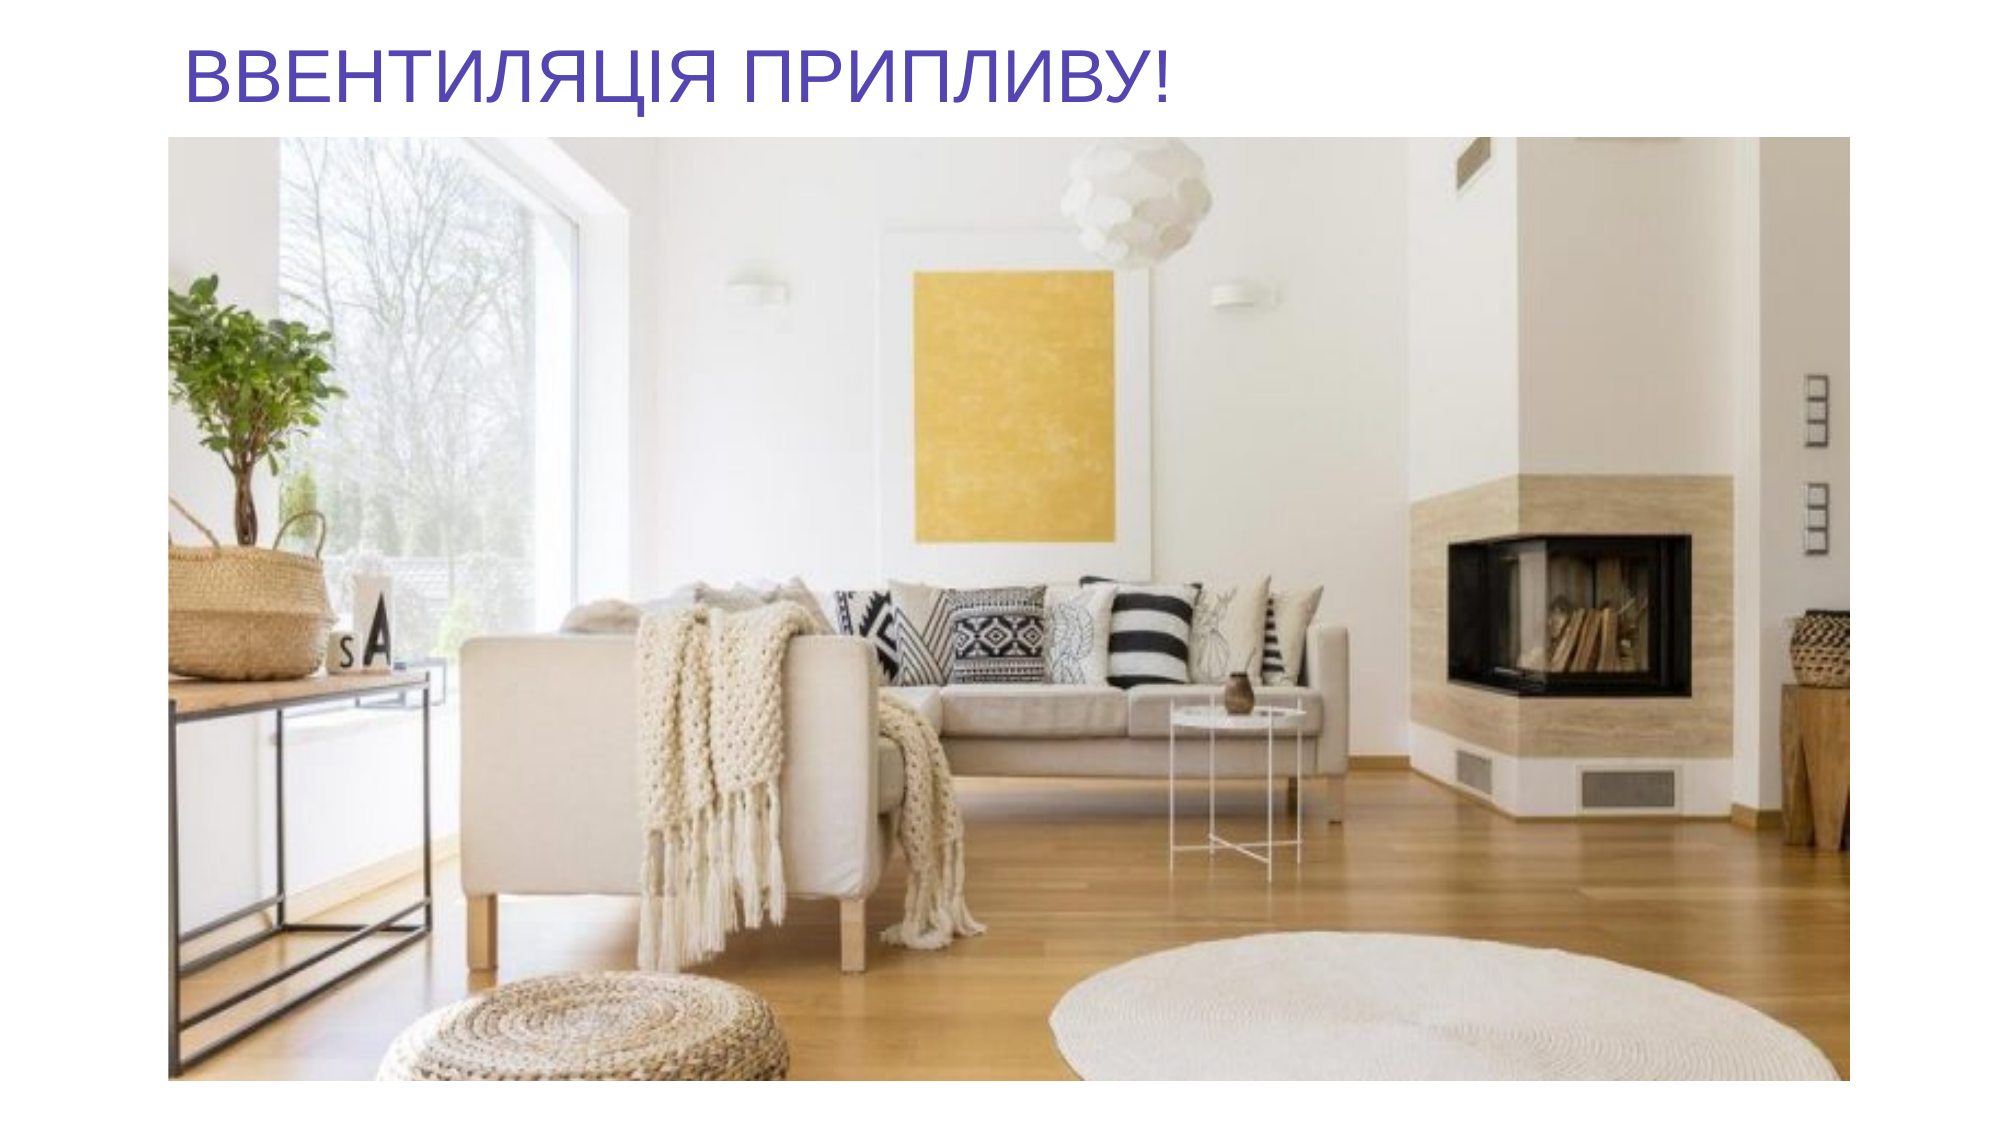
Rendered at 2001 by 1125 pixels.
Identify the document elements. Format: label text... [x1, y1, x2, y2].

text_box ВВЕНТИЛЯЦІЯ ПРИПЛИВУ! [168, 0, 1659, 137]
picture [168, 137, 1850, 1081]
